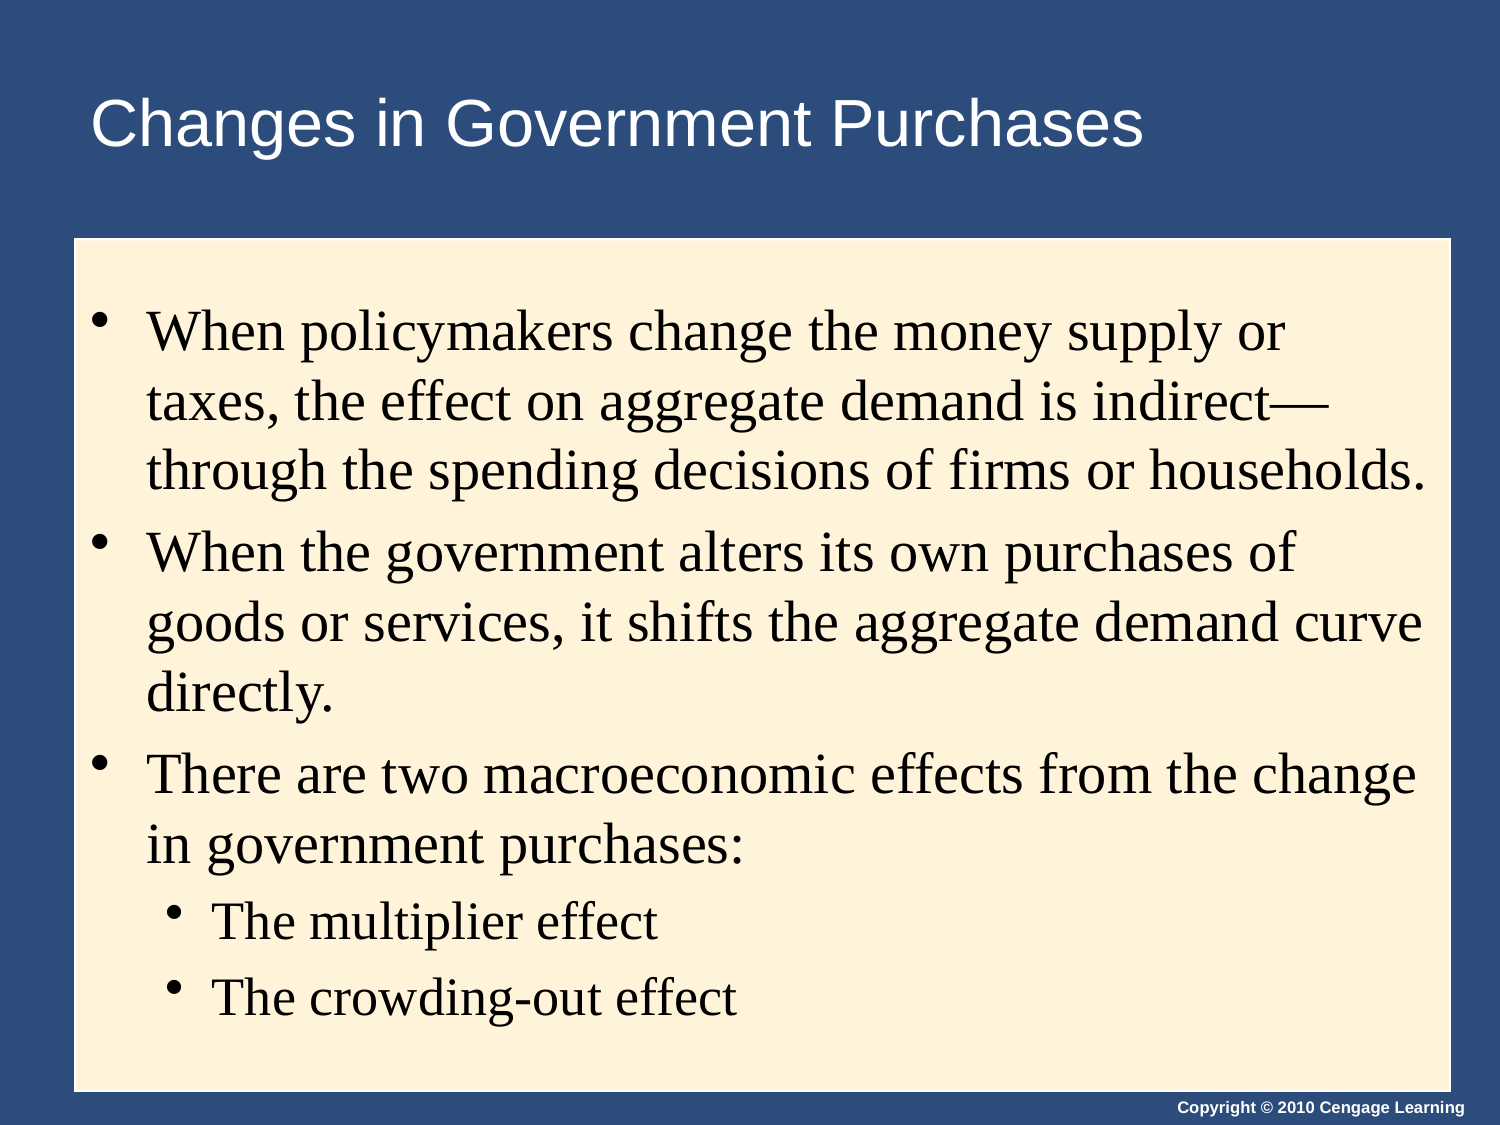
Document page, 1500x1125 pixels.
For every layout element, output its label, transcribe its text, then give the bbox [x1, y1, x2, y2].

picture [74, 238, 1451, 1092]
list When policymakers change the money supply or taxes, the effect on aggregate demand is indirect—through the spending decisions of firms or households. When the government alters its own purchases of goods or services, it shifts the aggregate demand curve directly. There are two macroeconomic effects from the change in government purchases: The multiplier effect The crowding-out effect [74, 237, 1450, 1090]
title Changes in Government Purchases [74, 24, 1451, 226]
